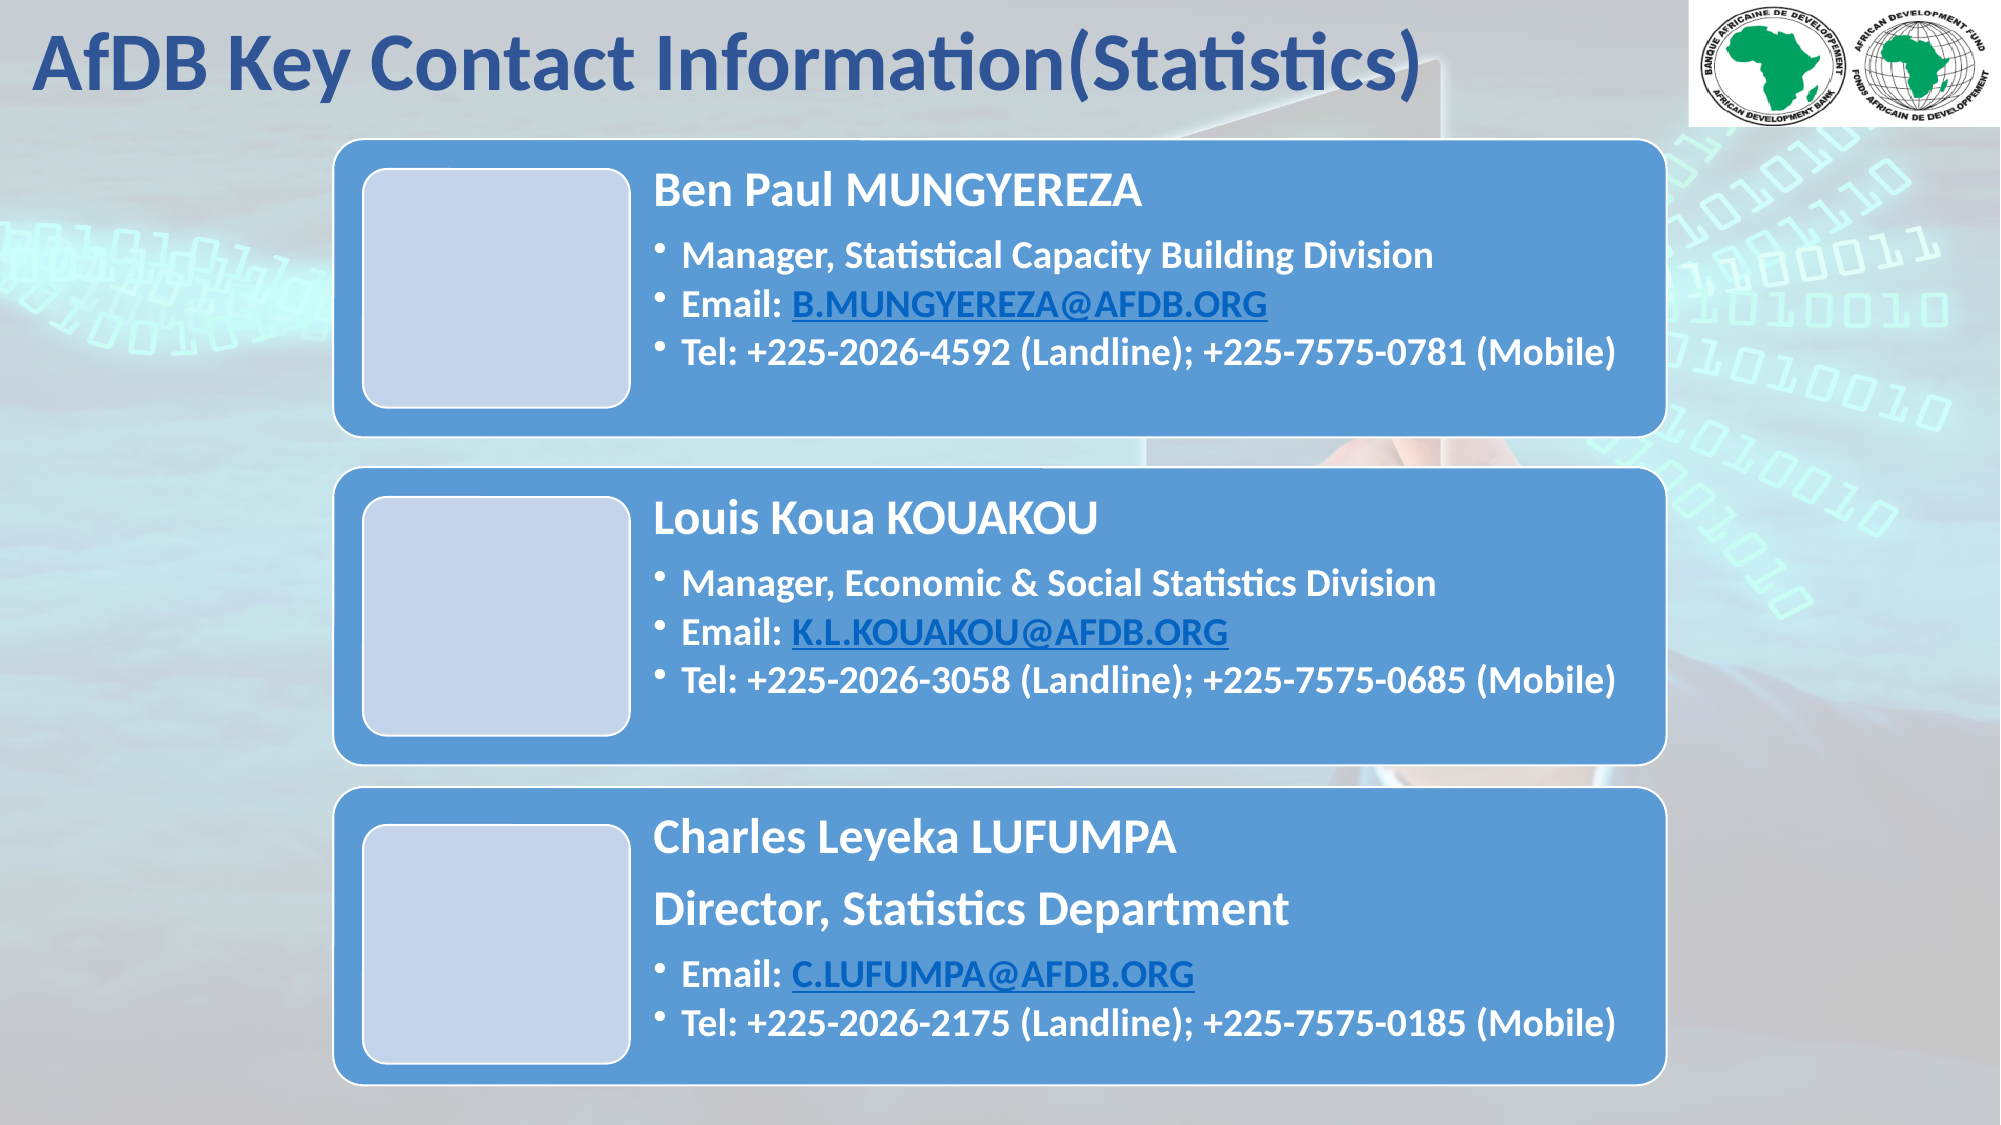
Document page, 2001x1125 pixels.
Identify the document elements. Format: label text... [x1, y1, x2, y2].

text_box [333, 139, 1667, 1094]
text_box AfDB Key Contact Information(Statistics) [18, 0, 1484, 115]
picture [1688, 0, 2000, 128]
